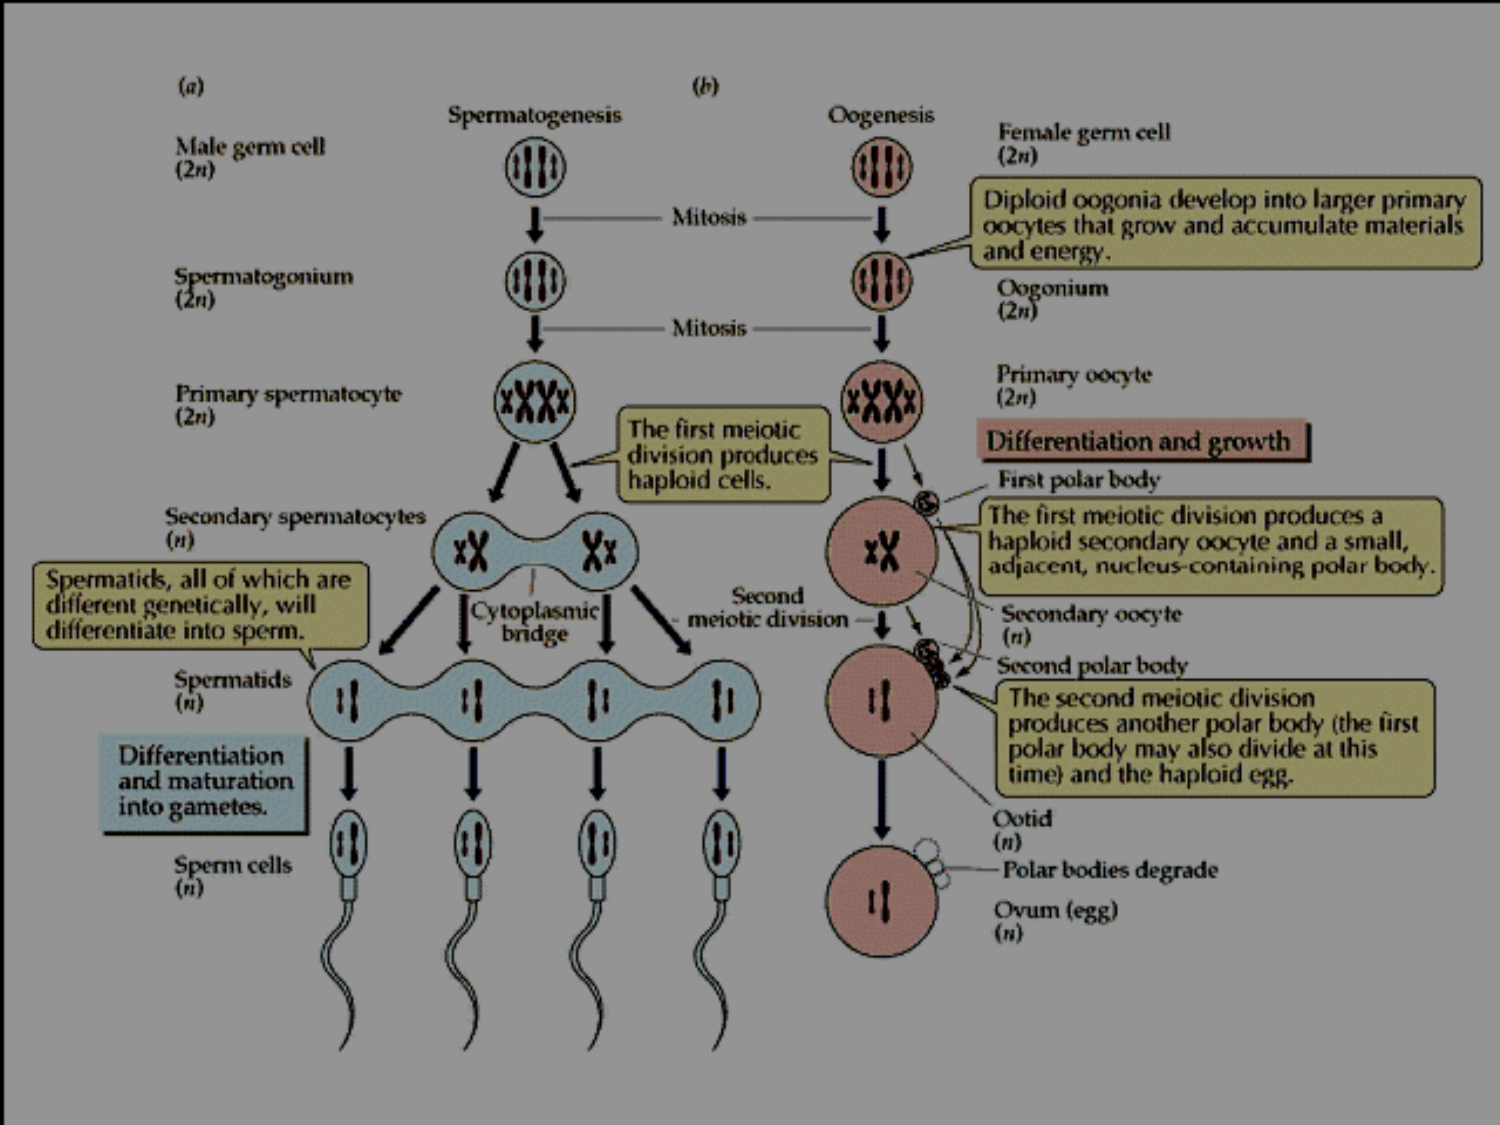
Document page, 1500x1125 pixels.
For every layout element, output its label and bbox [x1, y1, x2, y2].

list [0, 0, 1500, 1125]
